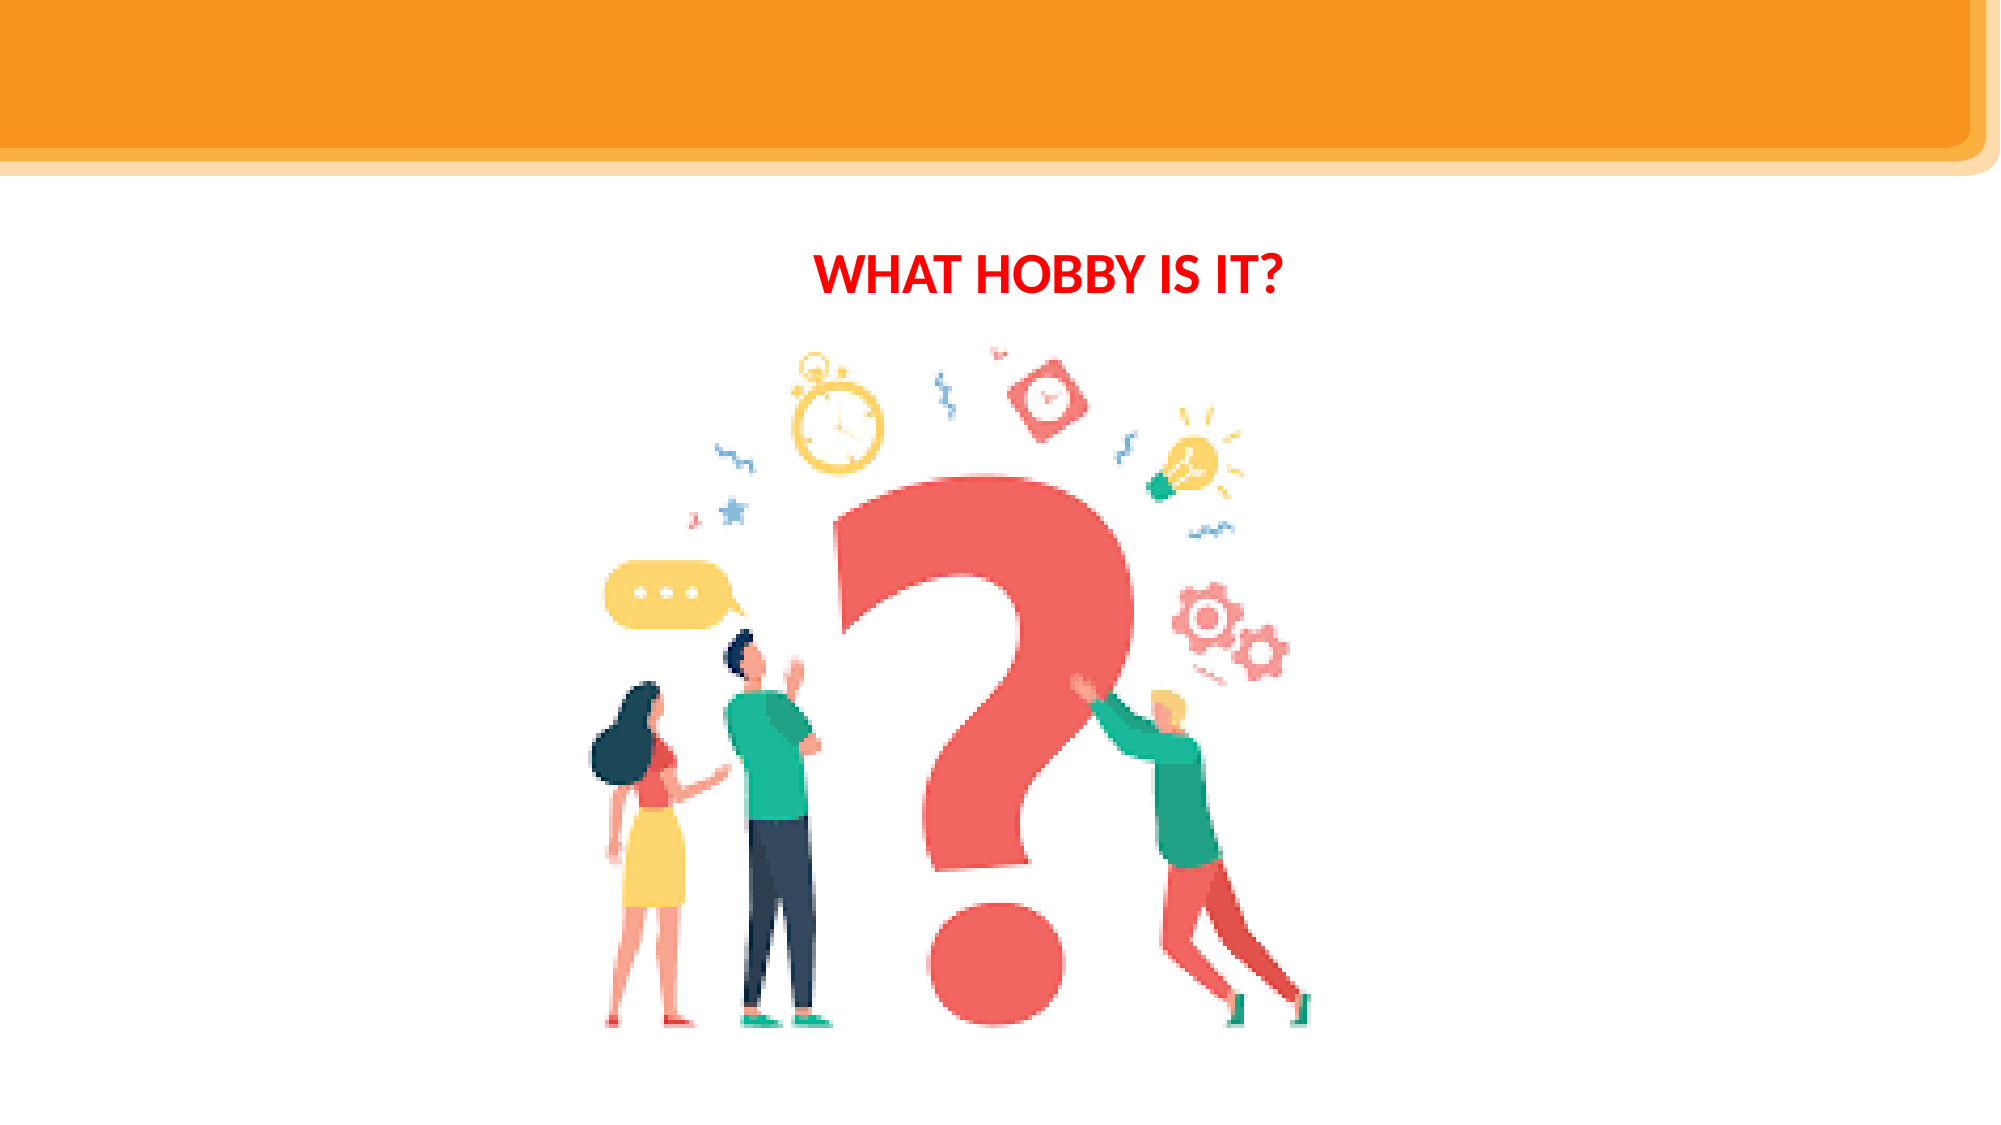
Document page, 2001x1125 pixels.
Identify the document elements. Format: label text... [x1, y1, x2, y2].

picture [343, 313, 1587, 1055]
picture [0, 0, 2000, 177]
text_box WHAT HOBBY IS IT? [200, 228, 1899, 313]
